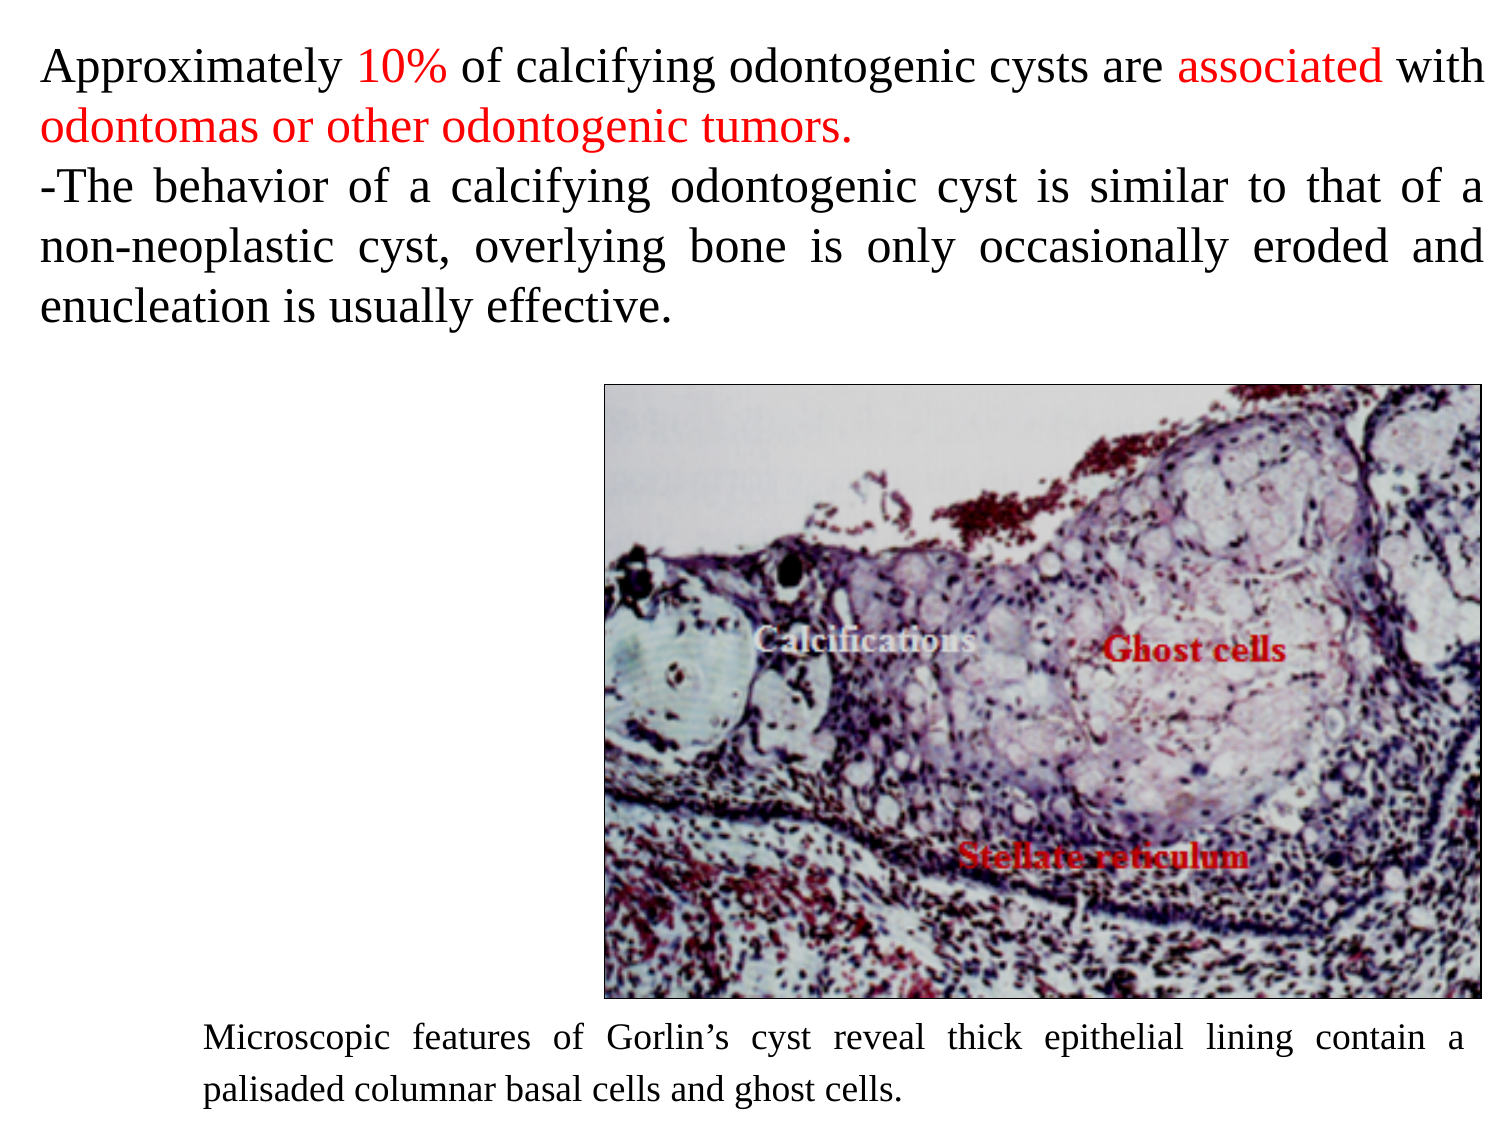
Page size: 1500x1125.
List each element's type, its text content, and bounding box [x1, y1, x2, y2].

text_box Microscopic features of Gorlin’s cyst reveal thick epithelial lining contain a palisaded columnar basal cells and ghost cells. [188, 997, 1481, 1116]
text_box Approximately 10% of calcifying odontogenic cysts are associated with odontomas or other odontogenic tumors. -The behavior of a calcifying odontogenic cyst is similar to that of a non-neoplastic cyst, overlying bone is only occasionally eroded and enucleation is usually effective. [24, 24, 1500, 340]
picture [605, 384, 1481, 998]
